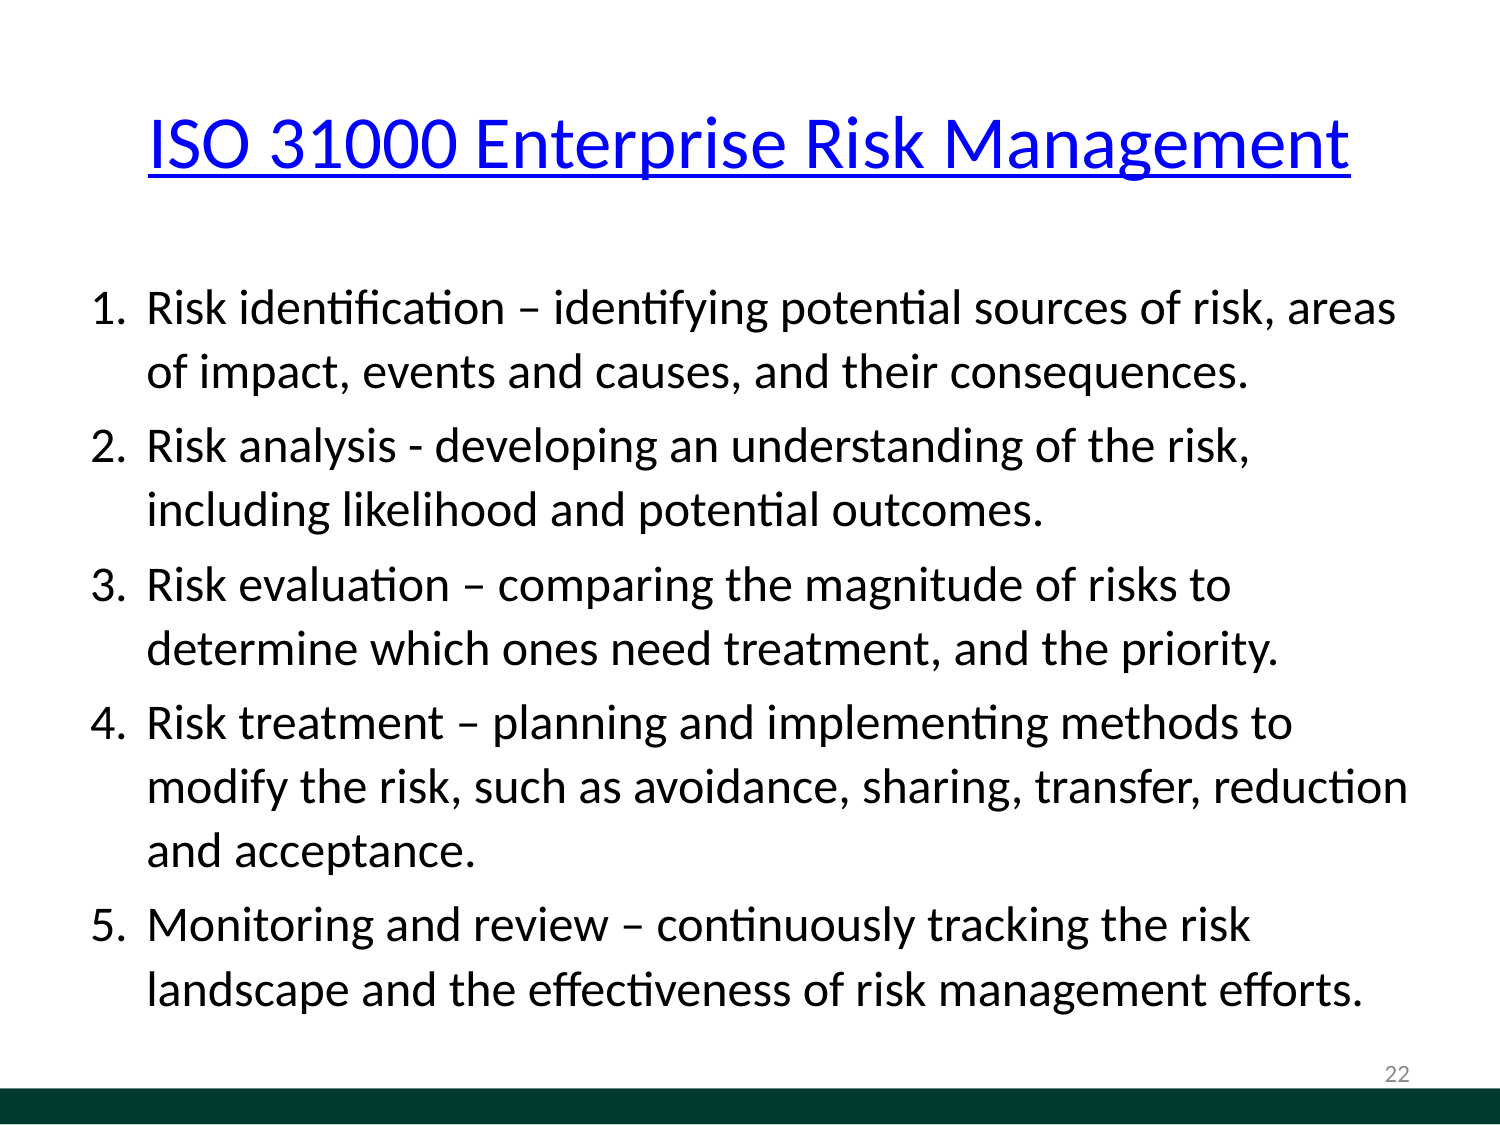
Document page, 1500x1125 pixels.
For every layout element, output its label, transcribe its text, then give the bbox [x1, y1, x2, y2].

list Risk identification – identifying potential sources of risk, areas of impact, events and causes, and their consequences. Risk analysis - developing an understanding of the risk, including likelihood and potential outcomes. Risk evaluation – comparing the magnitude of risks to determine which ones need treatment, and the priority. Risk treatment – planning and implementing methods to modify the risk, such as avoidance, sharing, transfer, reduction and acceptance. Monitoring and review – continuously tracking the risk landscape and the effectiveness of risk management efforts. [75, 262, 1425, 1005]
slide_number 22 [1074, 1042, 1425, 1103]
title ISO 31000 Enterprise Risk Management [75, 45, 1425, 233]
